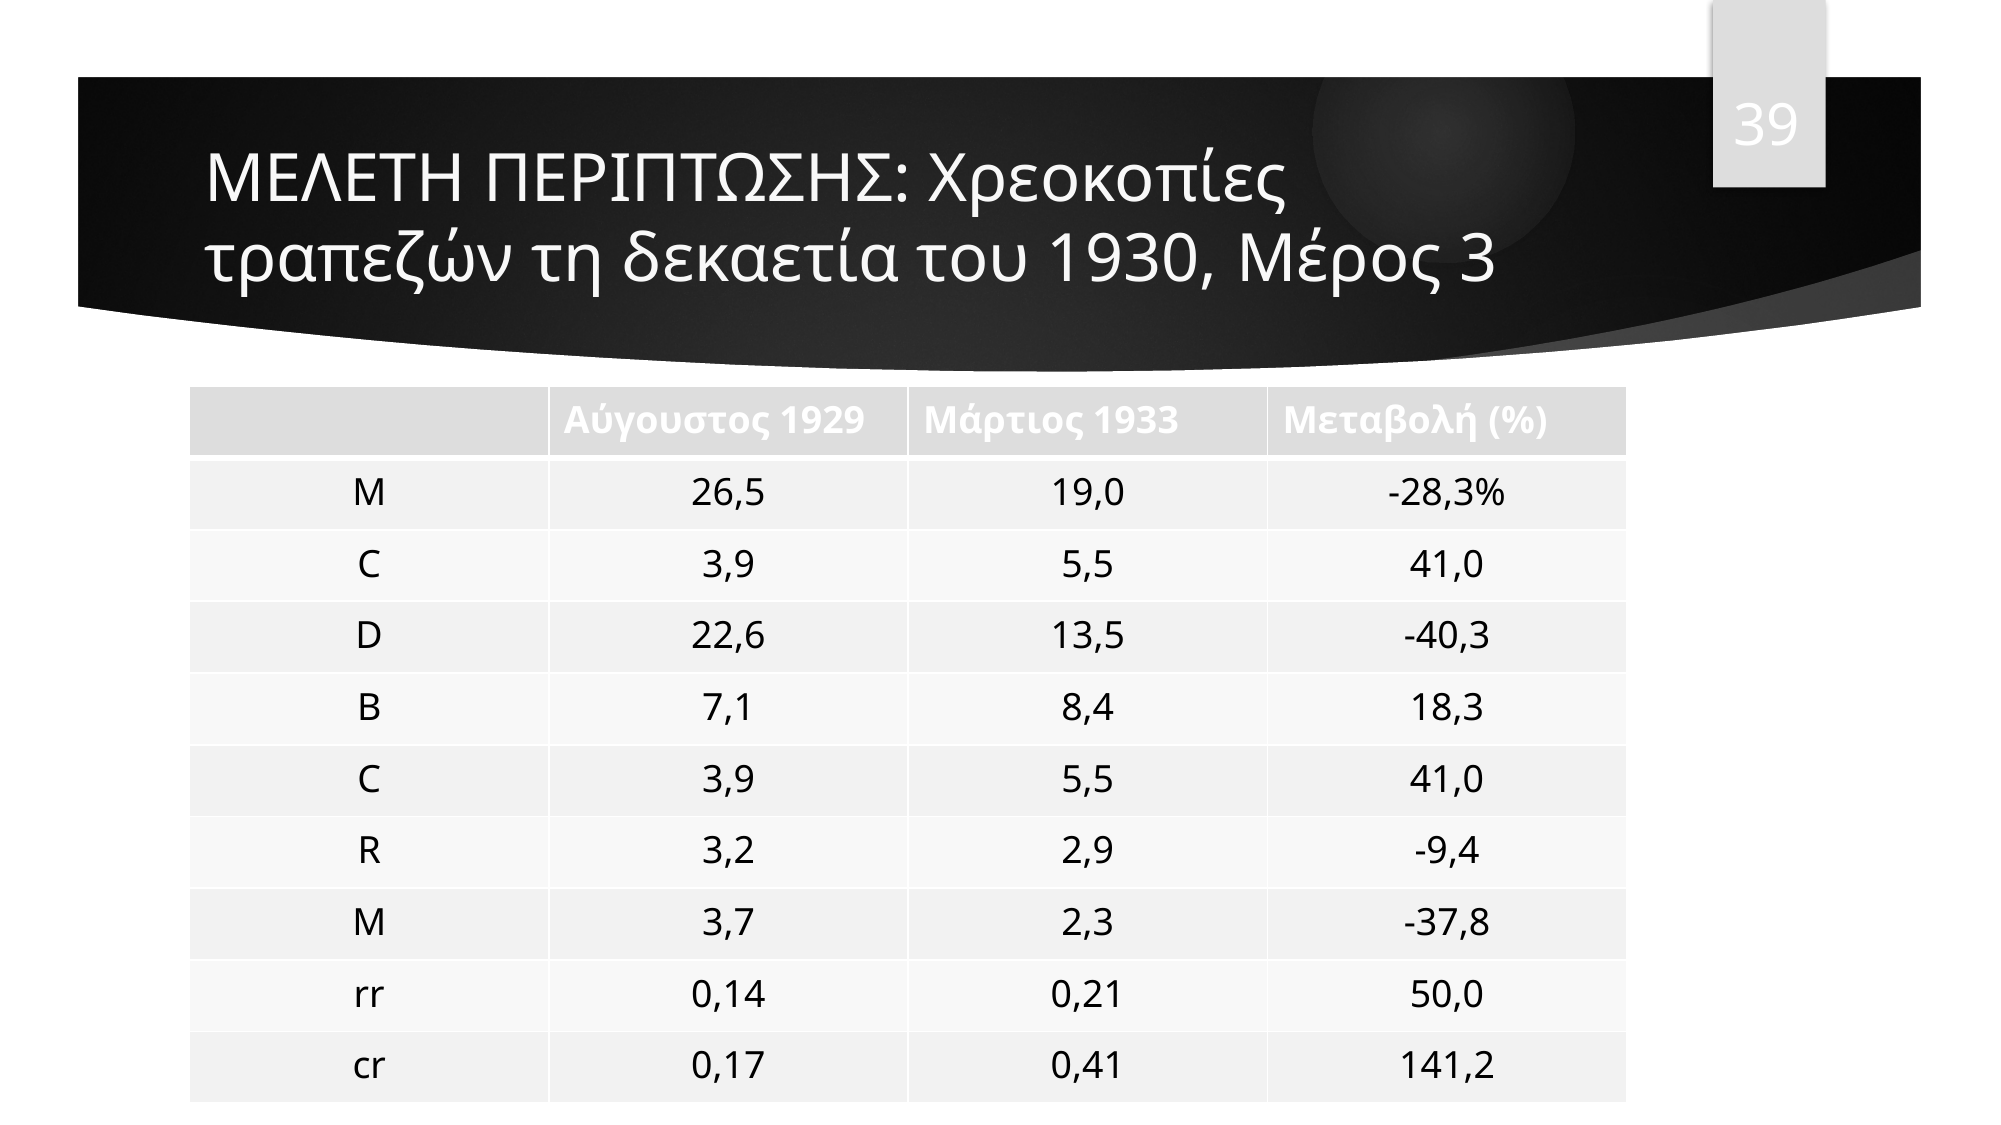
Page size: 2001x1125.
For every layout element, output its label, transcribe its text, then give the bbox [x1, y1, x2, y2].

table_header [190, 387, 548, 455]
table_cell 19,0 [909, 461, 1267, 529]
table_cell 41,0 [1268, 746, 1626, 816]
table_cell 2,9 [909, 817, 1267, 887]
table_cell R [190, 817, 548, 887]
table_cell M [190, 889, 548, 959]
table_cell -28,3% [1268, 461, 1626, 529]
table_cell C [190, 746, 548, 816]
table_cell 7,1 [550, 674, 907, 744]
table_cell -9,4 [1268, 817, 1626, 887]
table_cell rr [190, 961, 548, 1031]
table_cell 0,14 [550, 961, 907, 1031]
table_header Αύγουστος 1929 [550, 387, 907, 455]
table_cell 0,21 [909, 961, 1267, 1031]
table_cell -37,8 [1268, 889, 1626, 959]
table_header Μάρτιος 1933 [909, 387, 1267, 455]
table_cell 41,0 [1268, 531, 1626, 600]
table_cell D [190, 602, 548, 672]
table_cell M [190, 461, 548, 529]
table_cell 18,3 [1268, 674, 1626, 744]
table_header Μεταβολή (%) [1268, 387, 1626, 455]
table_cell 0,17 [550, 1032, 907, 1102]
table_cell cr [190, 1032, 548, 1102]
table_cell 2,3 [909, 889, 1267, 959]
table_cell 5,5 [909, 746, 1267, 816]
table_cell -40,3 [1268, 602, 1626, 672]
table_cell 141,2 [1268, 1032, 1626, 1102]
slide_number 39 [1698, 48, 1836, 175]
title ΜΕΛΕΤΗ ΠΕΡΙΠΤΩΣΗΣ: Χρεοκοπίες τραπεζών τη δεκαετία του 1930, Mέρος 3 [189, 155, 1627, 275]
table_cell 50,0 [1268, 961, 1626, 1031]
table_cell 3,9 [550, 531, 907, 600]
table_cell 3,7 [550, 889, 907, 959]
table_cell 0,41 [909, 1032, 1267, 1102]
table_cell B [190, 674, 548, 744]
table_cell 3,9 [550, 746, 907, 816]
table_cell 3,2 [550, 817, 907, 887]
table_cell 8,4 [909, 674, 1267, 744]
table_cell 5,5 [909, 531, 1267, 600]
table_cell 13,5 [909, 602, 1267, 672]
table_cell 26,5 [550, 461, 907, 529]
table_cell 22,6 [550, 602, 907, 672]
table_cell C [190, 531, 548, 600]
